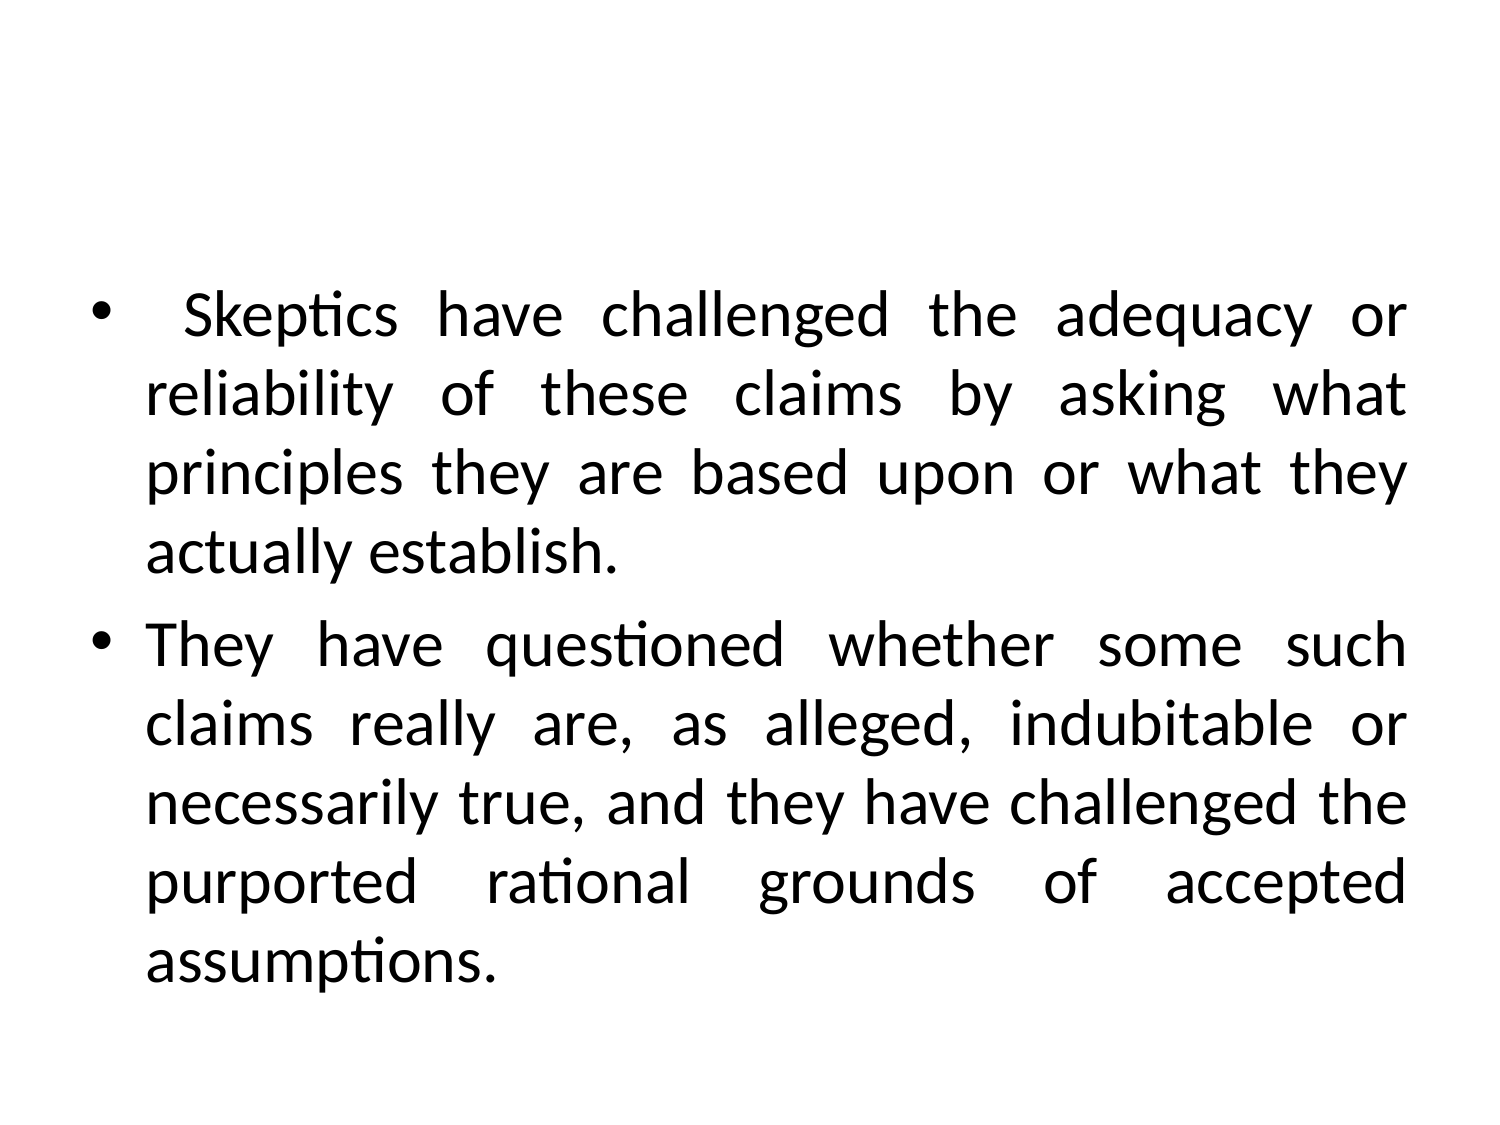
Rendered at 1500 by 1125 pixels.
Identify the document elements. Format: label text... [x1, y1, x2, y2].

list Skeptics have challenged the adequacy or reliability of these claims by asking what principles they are based upon or what they actually establish. They have questioned whether some such claims really are, as alleged, indubitable or necessarily true, and they have challenged the purported rational grounds of accepted assumptions. [75, 262, 1425, 1005]
